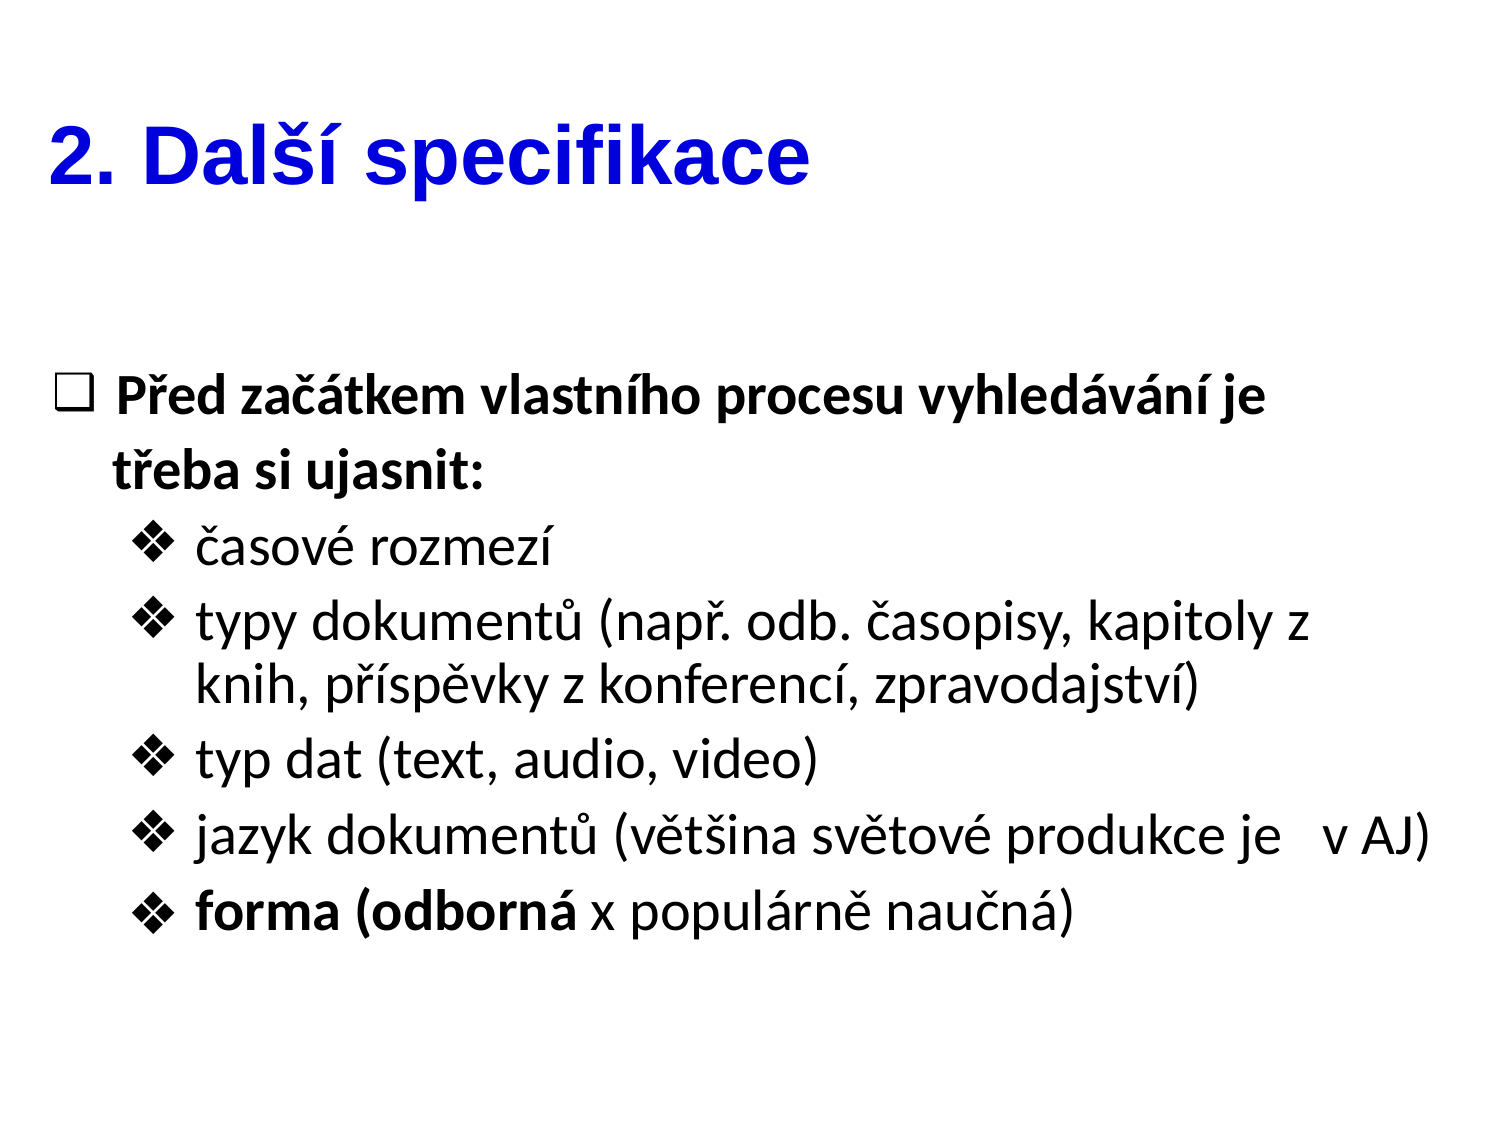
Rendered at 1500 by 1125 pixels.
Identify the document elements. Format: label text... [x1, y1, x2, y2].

text_box 2. Další specifikace [48, 105, 1343, 218]
text_box Před začátkem vlastního procesu vyhledávání je třeba si ujasnit: časové rozmezí typy dokumentů (např. odb. časopisy, kapitoly z knih, příspěvky z konferencí, zpravodajství) typ dat (text, audio, video) jazyk dokumentů (většina světové produkce je v AJ) forma (odborná x populárně naučná) [30, 348, 1450, 898]
